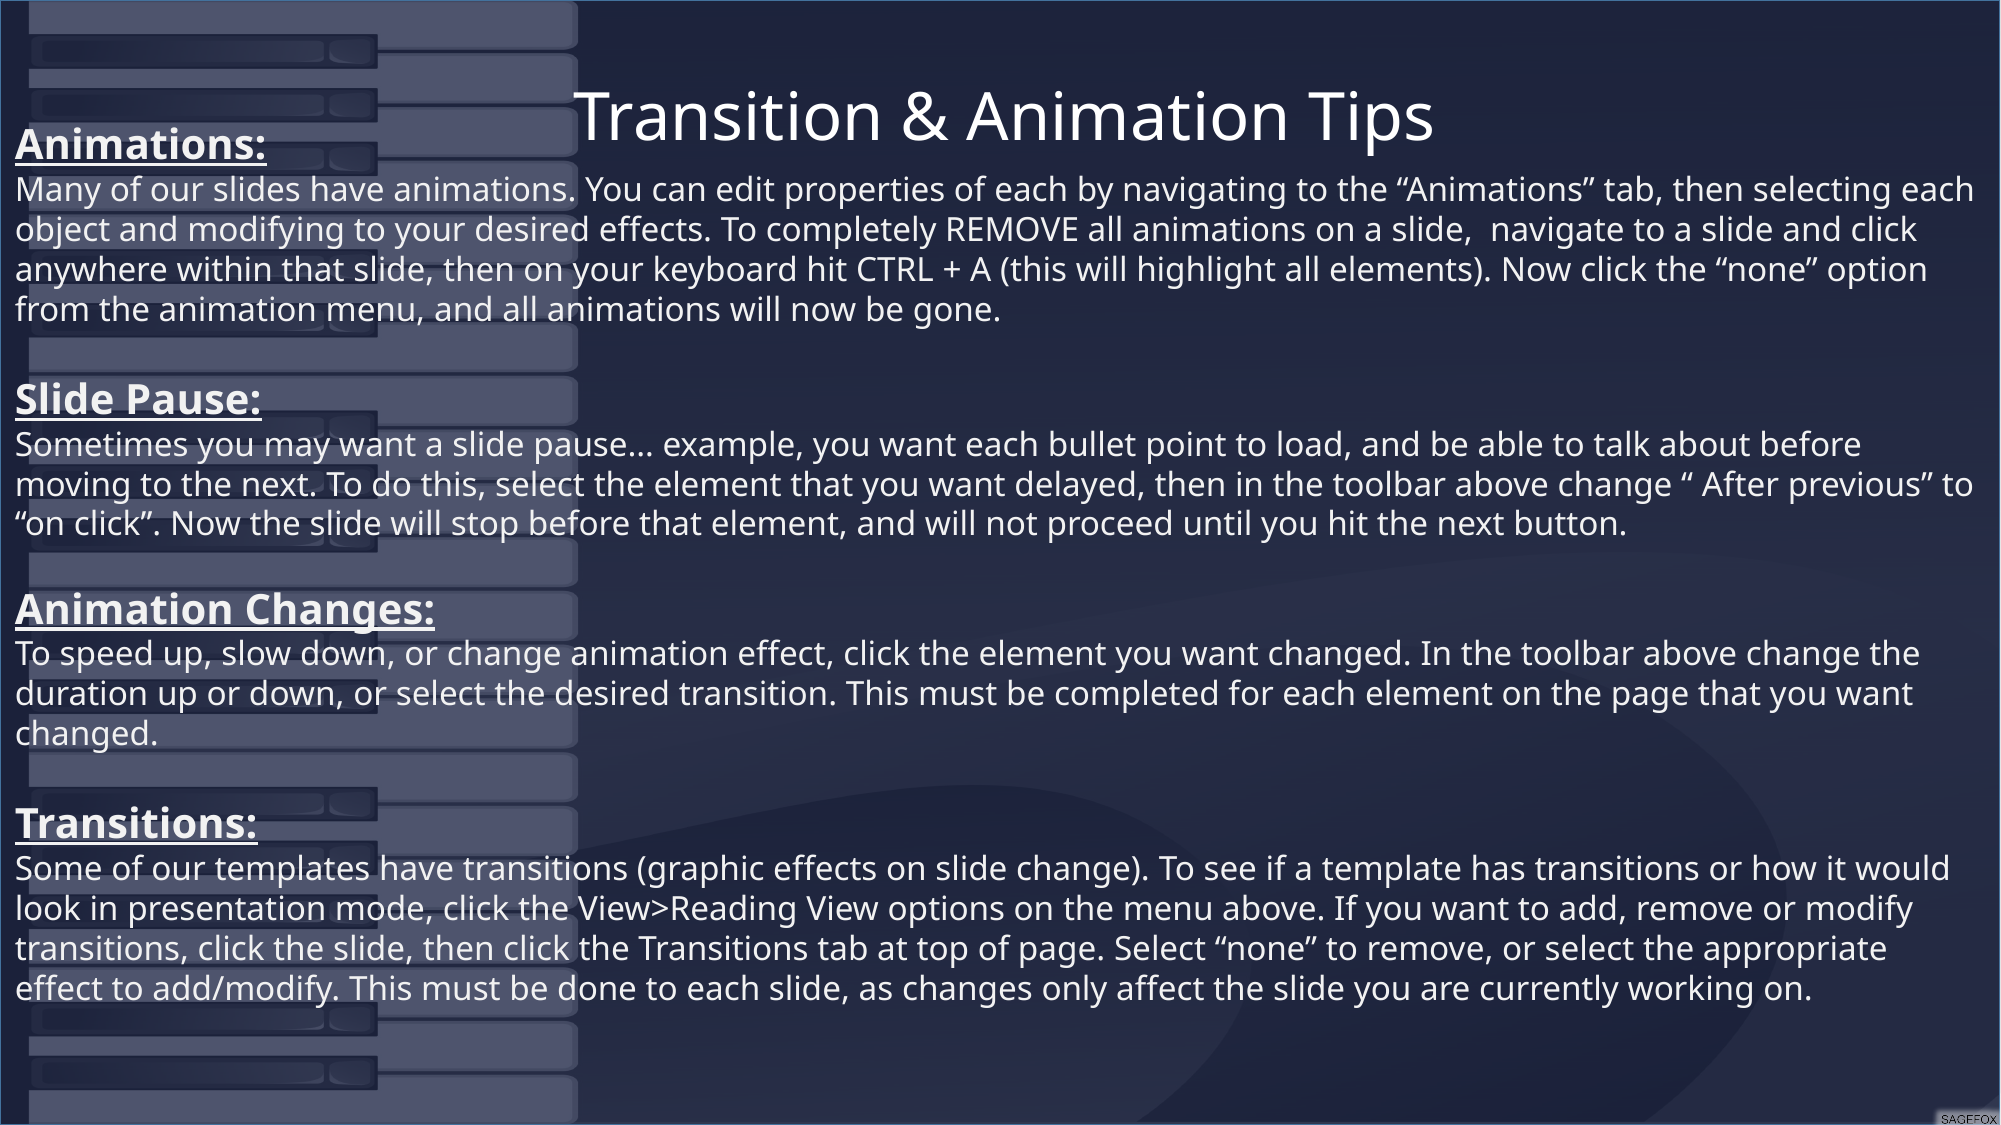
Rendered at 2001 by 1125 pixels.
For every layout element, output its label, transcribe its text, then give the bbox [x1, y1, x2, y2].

title Transition & Animation Tips [477, 59, 1532, 177]
text_box Animations: Many of our slides have animations. You can edit properties of each by navigating to the “Animations” tab, then selecting each object and modifying to your desired effects. To completely REMOVE all animations on a slide, navigate to a slide and click anywhere within that slide, then on your keyboard hit CTRL + A (this will highlight all elements). Now click the “none” option from the animation menu, and all animations will now be gone. Slide Pause: Sometimes you may want a slide pause… example, you want each bullet point to load, and be able to talk about before moving to the next. To do this, select the element that you want delayed, then in the toolbar above change “ After previous” to “on click”. Now the slide will stop before that element, and will not proceed until you hit the next button. Animation Changes: To speed up, slow down, or change animation effect, click the element you want changed. In the toolbar above change the duration up or down, or select the desired transition. This must be completed for each element on the page that you want changed. Transitions: Some of our templates have transitions (graphic effects on slide change). To see if a template has transitions or how it would look in presentation mode, click the View>Reading View options on the menu above. If you want to add, remove or modify transitions, click the slide, then click the Transitions tab at top of page. Select “none” to remove, or select the appropriate effect to add/modify. This must be done to each slide, as changes only affect the slide you are currently working on. [0, 0, 2000, 1125]
picture [1938, 1114, 1999, 1125]
